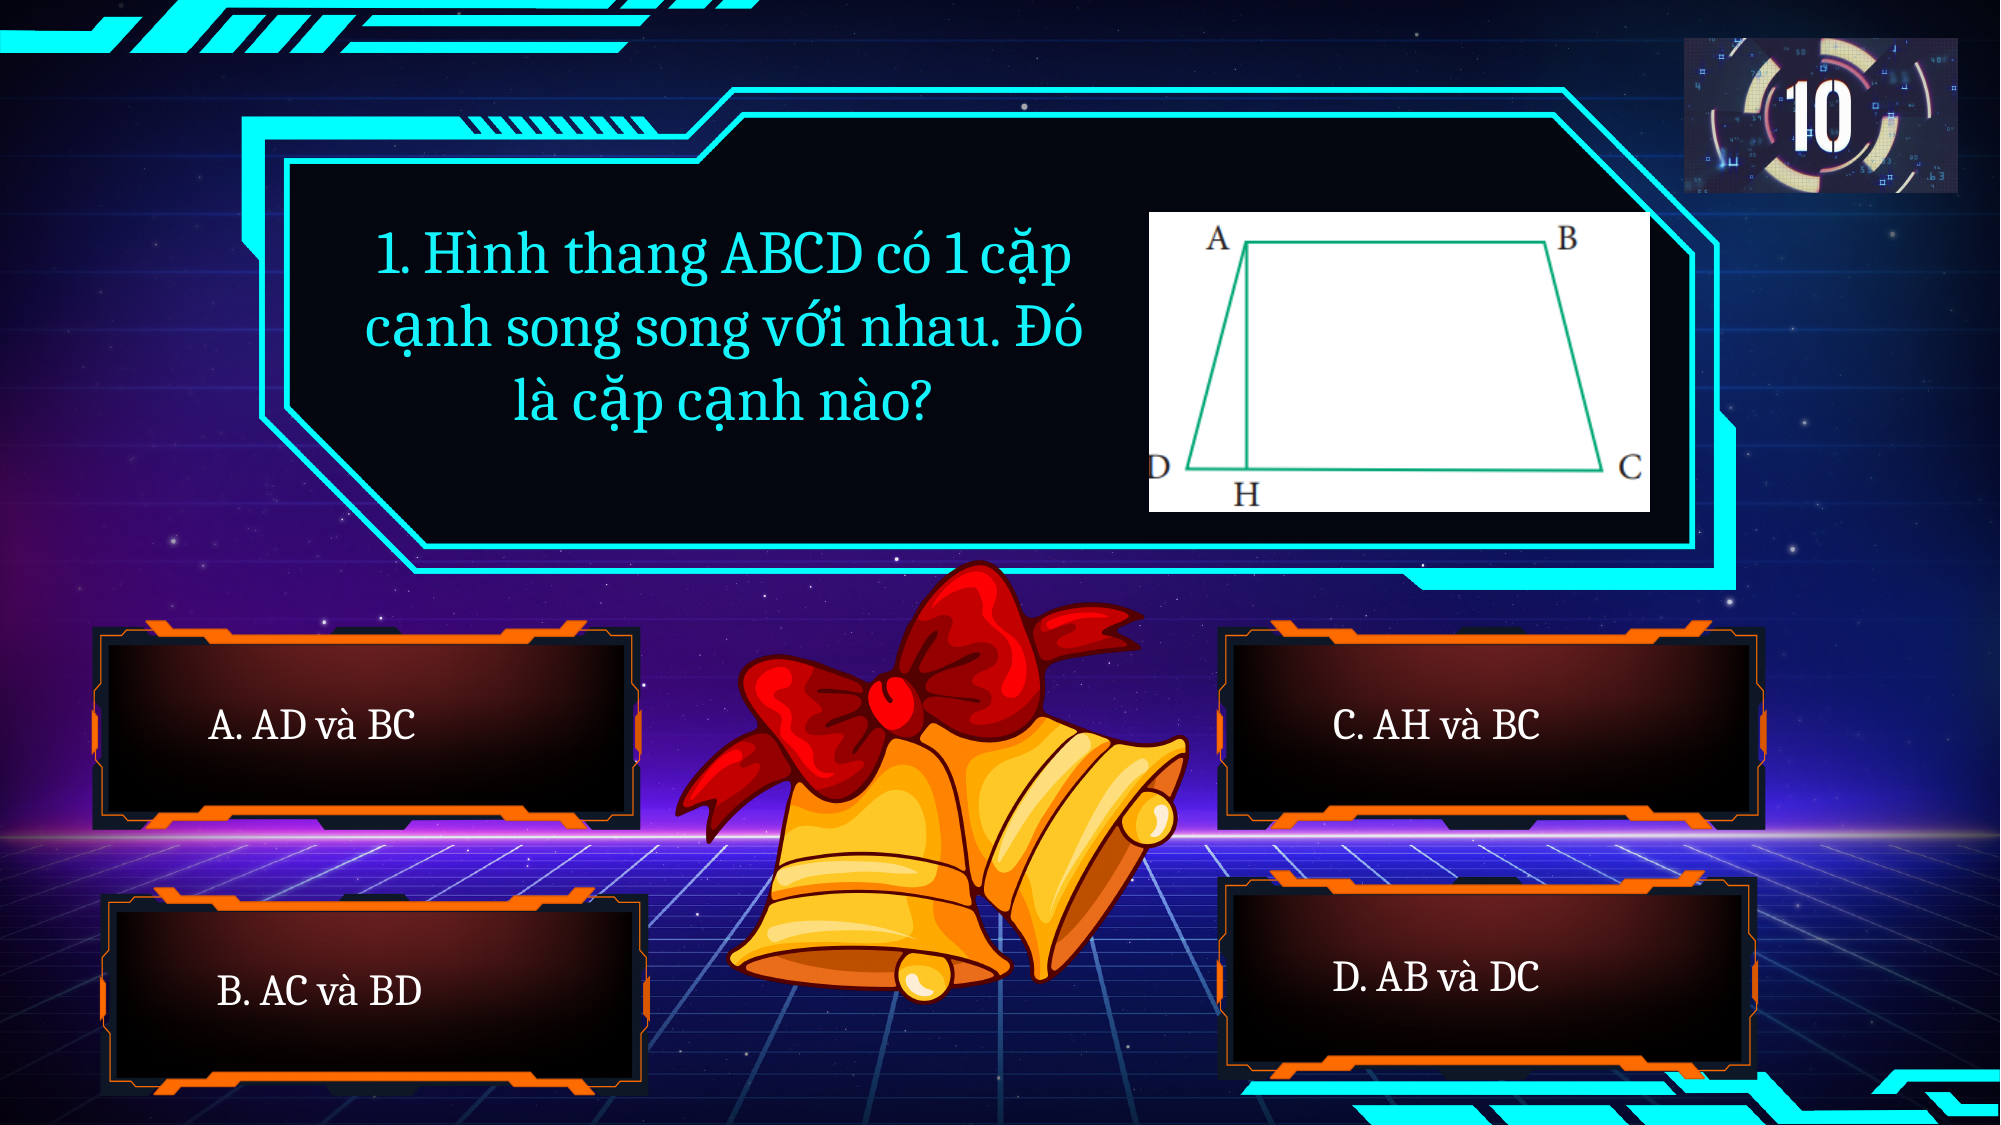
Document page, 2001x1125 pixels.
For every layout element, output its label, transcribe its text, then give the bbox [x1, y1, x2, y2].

text_box 1. Hình thang ABCD có 1 cặp cạnh song song với nhau. Đó là cặp cạnh nào? [341, 212, 1109, 433]
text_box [99, 887, 651, 1096]
text_box [1, 0, 760, 53]
picture [1149, 212, 1650, 512]
text_box [675, 554, 1190, 1005]
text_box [1216, 620, 1767, 830]
text_box [0, 0, 2000, 1125]
text_box [1240, 1069, 2000, 1125]
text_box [1216, 870, 1759, 1080]
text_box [91, 620, 642, 830]
text_box [241, 87, 1737, 591]
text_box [1682, 37, 1960, 194]
